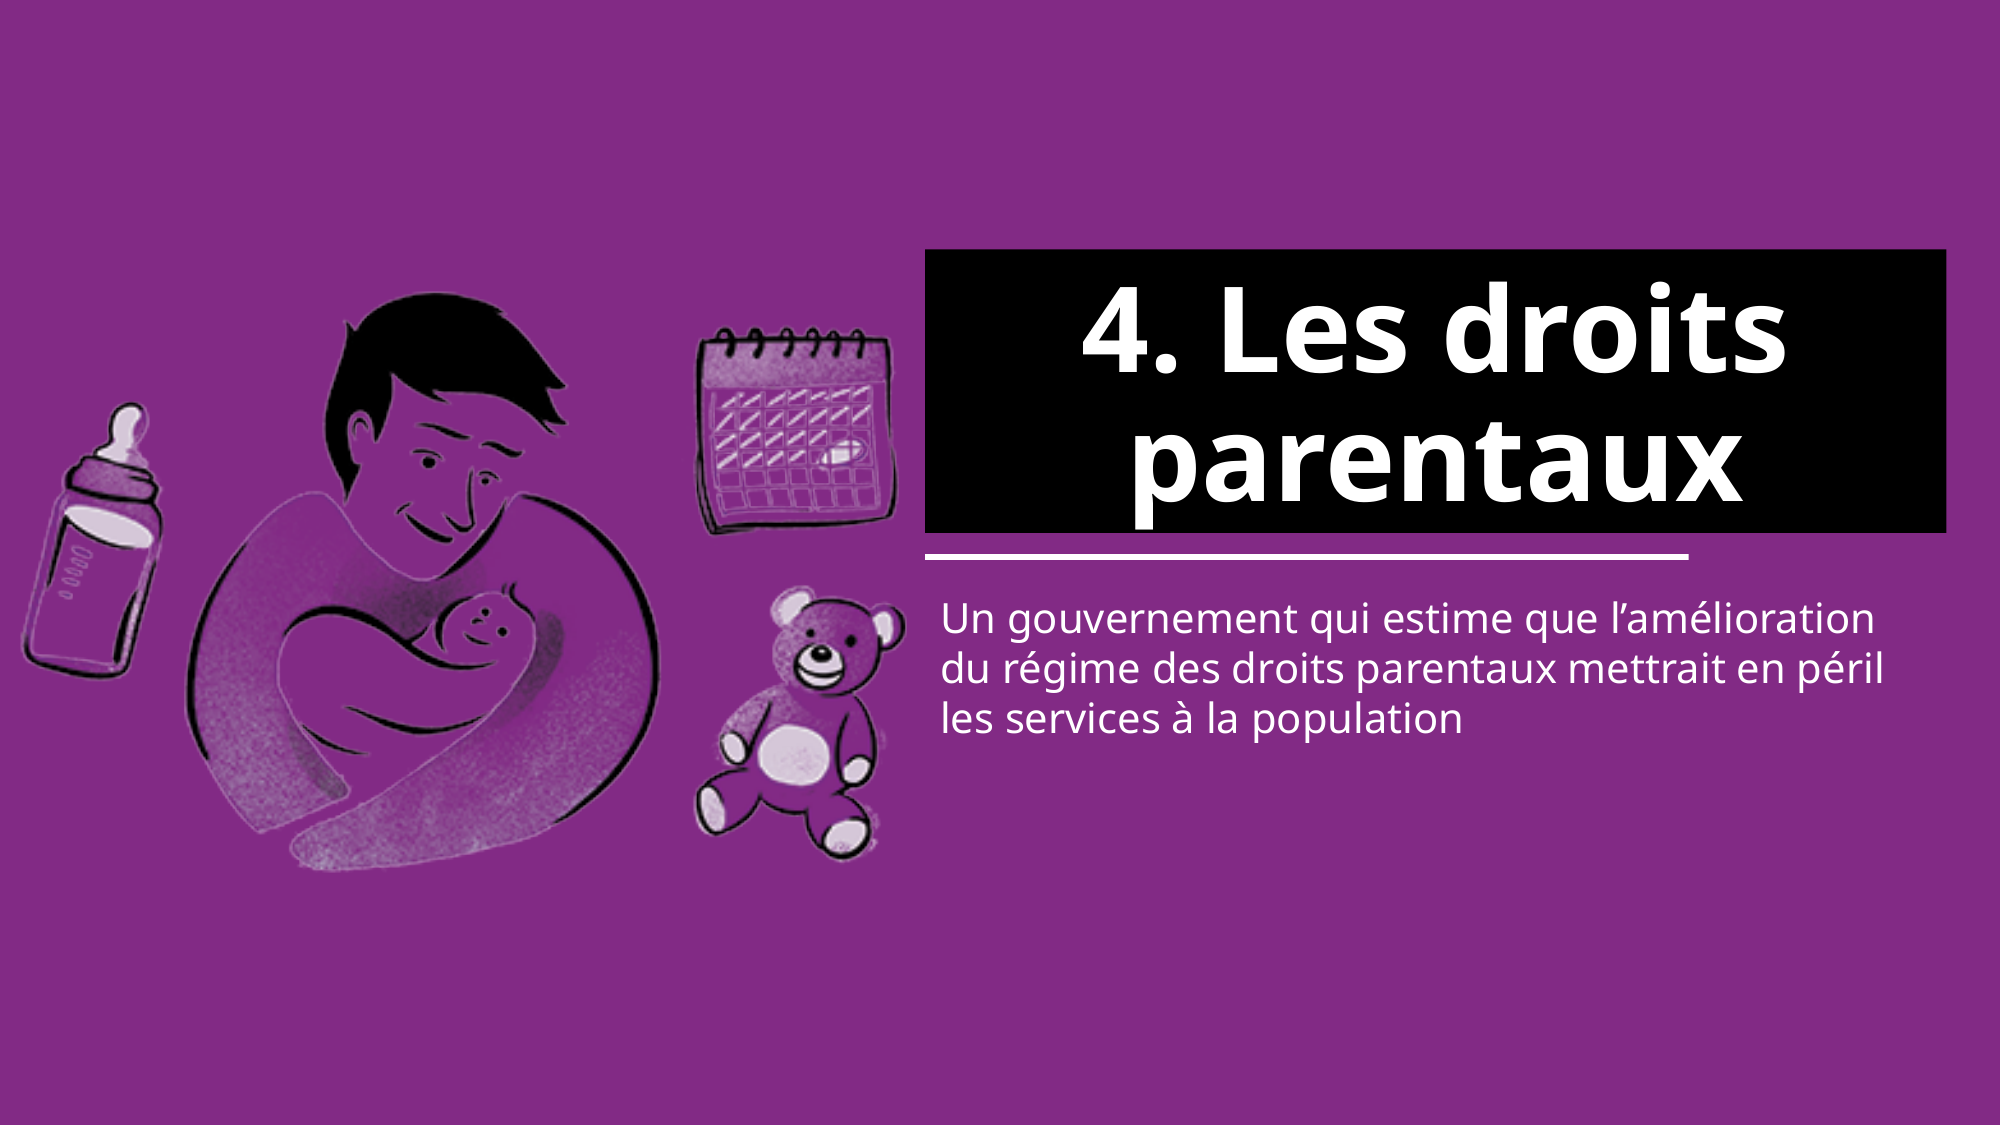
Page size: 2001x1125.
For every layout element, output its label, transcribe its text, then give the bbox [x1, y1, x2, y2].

subtitle Un gouvernement qui estime que l’amélioration du régime des droits parentaux mettrait en péril les services à la population [925, 584, 1947, 902]
picture [0, 242, 986, 924]
title 4. Les droits parentaux [925, 249, 1947, 533]
